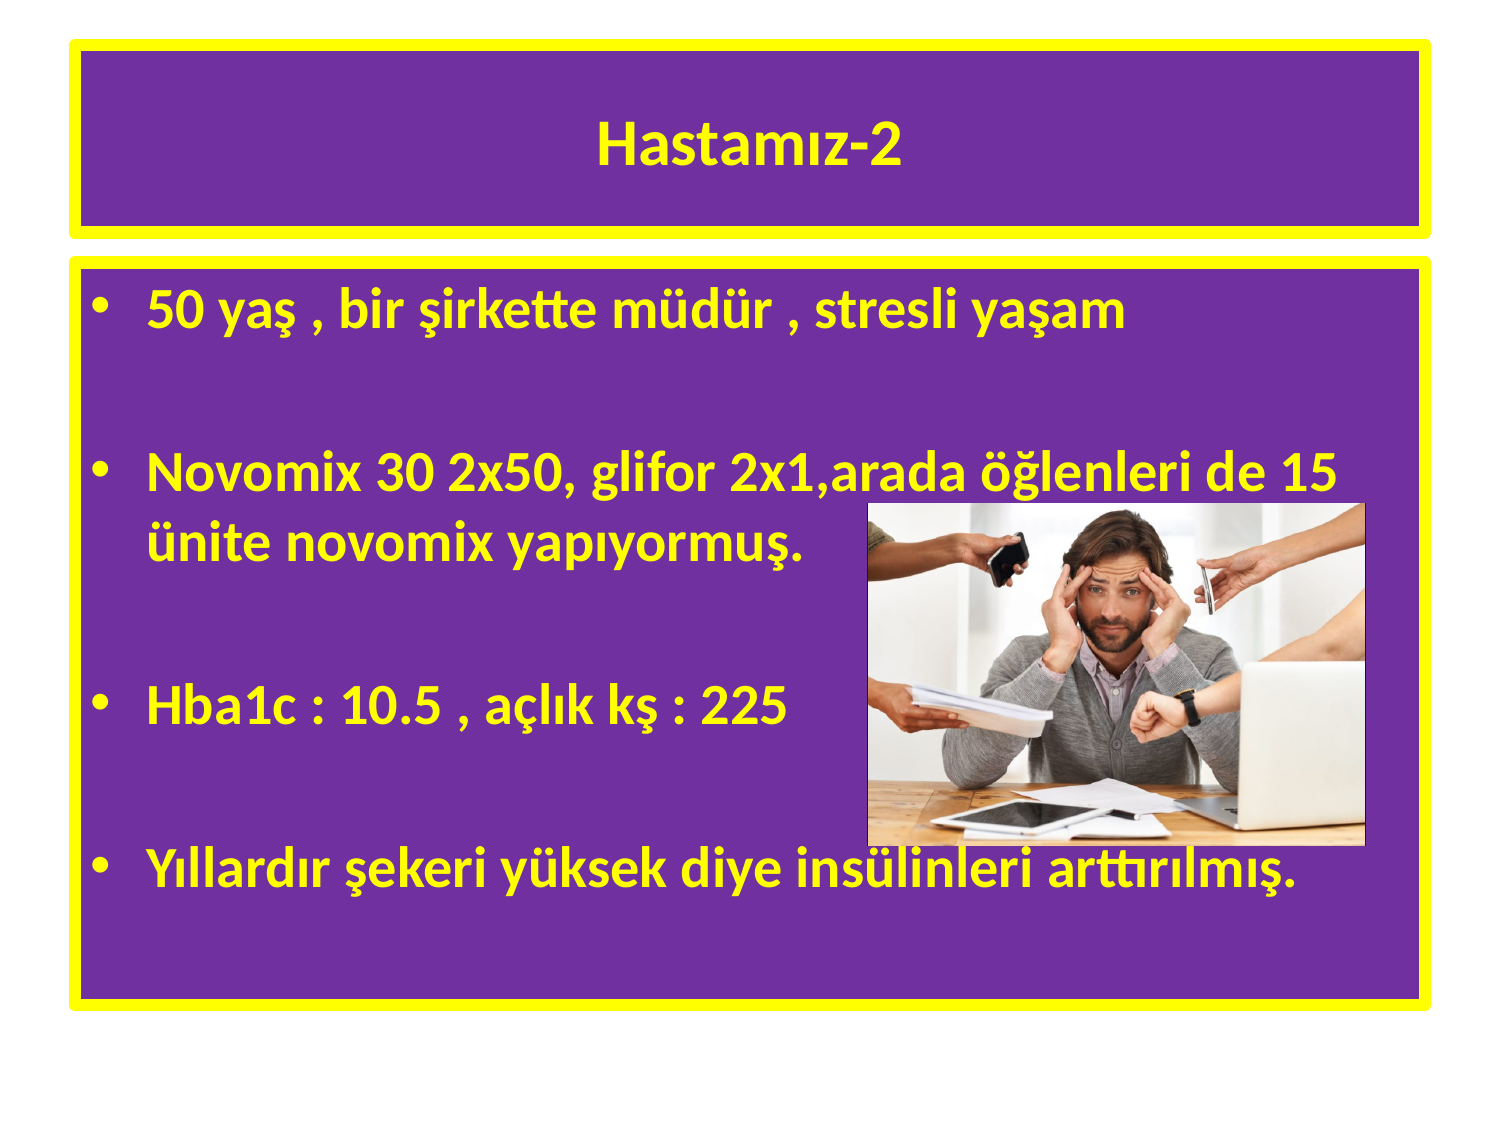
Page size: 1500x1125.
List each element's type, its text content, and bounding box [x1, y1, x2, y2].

picture [866, 503, 1366, 846]
list 50 yaş , bir şirkette müdür , stresli yaşam Novomix 30 2x50, glifor 2x1,arada öğlenleri de 15 ünite novomix yapıyormuş. Hba1c : 10.5 , açlık kş : 225 Yıllardır şekeri yüksek diye insülinleri arttırılmış. [75, 262, 1425, 1005]
title Hastamız-2 [75, 45, 1425, 233]
